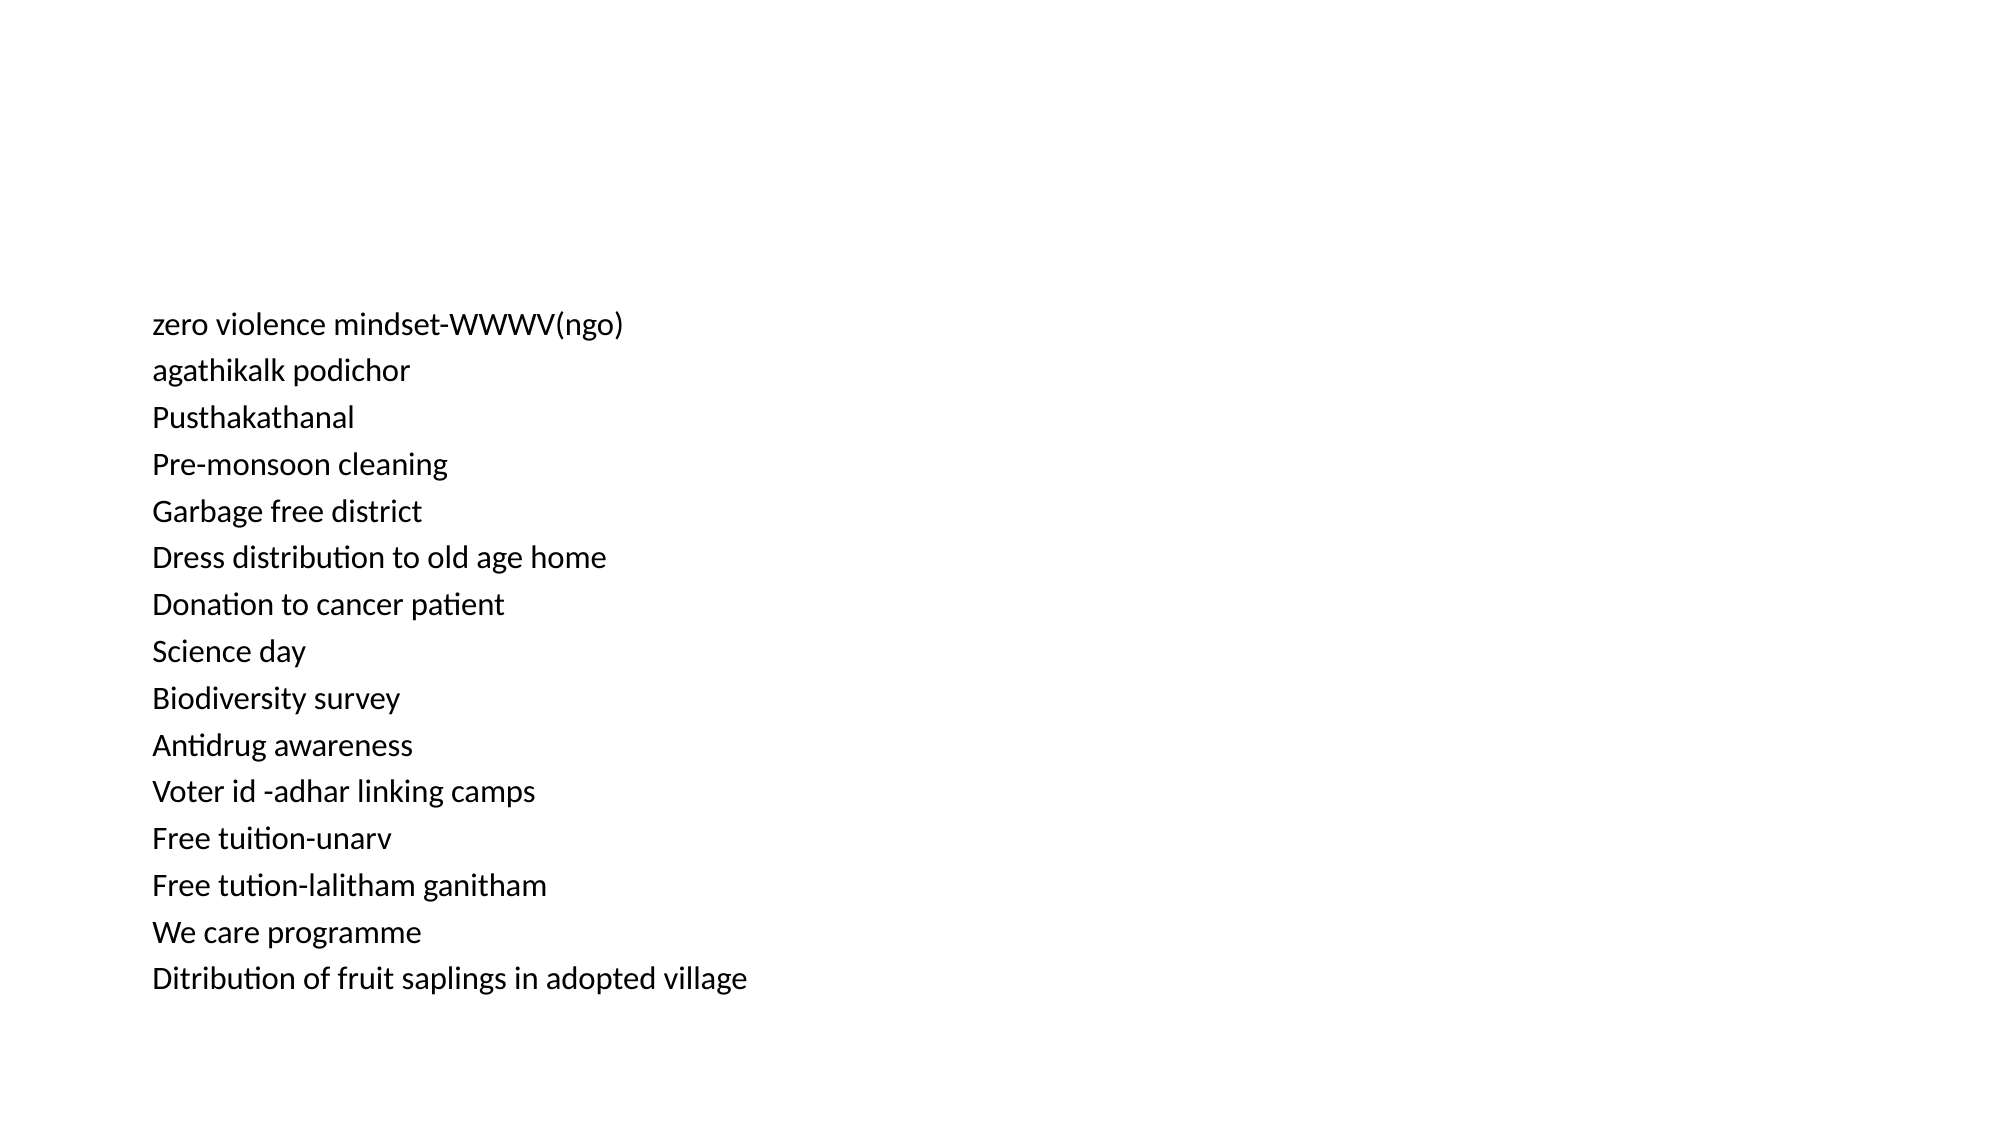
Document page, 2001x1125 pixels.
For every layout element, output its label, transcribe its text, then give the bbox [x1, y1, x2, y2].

list zero violence mindset-WWWV(ngo) agathikalk podichor Pusthakathanal Pre-monsoon cleaning Garbage free district Dress distribution to old age home Donation to cancer patient Science day Biodiversity survey Antidrug awareness Voter id -adhar linking camps Free tuition-unarv Free tution-lalitham ganitham We care programme Ditribution of fruit saplings in adopted village [137, 299, 1863, 1014]
